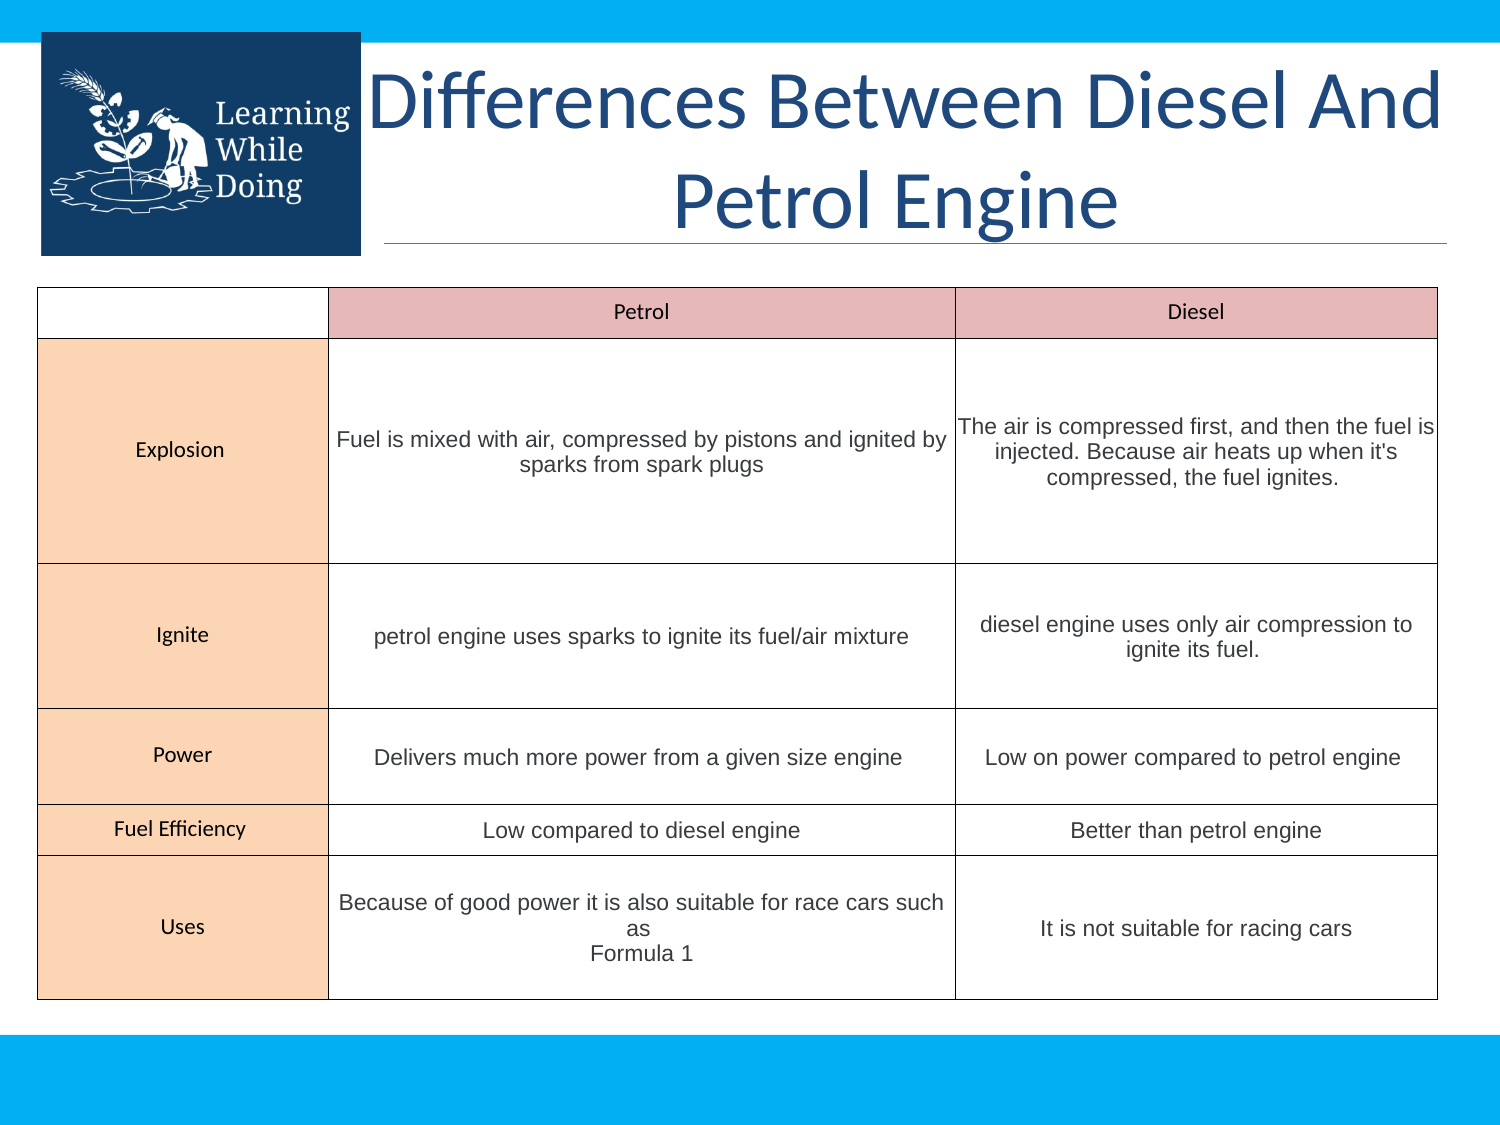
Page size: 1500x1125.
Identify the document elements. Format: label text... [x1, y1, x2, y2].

table_cell diesel engine uses only air compression to ignite its fuel. [956, 564, 1437, 708]
table_cell Fuel Efficiency [38, 805, 328, 855]
table_cell Delivers much more power from a given size engine [329, 709, 955, 804]
table_cell The air is compressed first, and then the fuel is injected. Because air heats up when it's compressed, the fuel ignites. [956, 339, 1437, 563]
table_cell Because of good power it is also suitable for race cars such as Formula 1 [329, 856, 955, 999]
table_header [38, 288, 328, 338]
table_cell It is not suitable for racing cars [956, 856, 1437, 999]
table_header Diesel [956, 288, 1437, 338]
table_cell Uses [38, 856, 328, 999]
table_cell Explosion [38, 339, 328, 563]
picture [41, 33, 361, 256]
table_cell Ignite [38, 564, 328, 708]
table_cell Fuel is mixed with air, compressed by pistons and ignited by sparks from spark plugs [329, 339, 955, 563]
table_cell Power [38, 709, 328, 804]
text_box Differences Between Diesel And Petrol Engine [274, 37, 1500, 253]
table_header Petrol [329, 288, 955, 338]
table_cell petrol engine uses sparks to ignite its fuel/air mixture [329, 564, 955, 708]
table_cell Low on power compared to petrol engine [956, 709, 1437, 804]
table_cell Low compared to diesel engine [329, 805, 955, 855]
table_cell Better than petrol engine [956, 805, 1437, 855]
